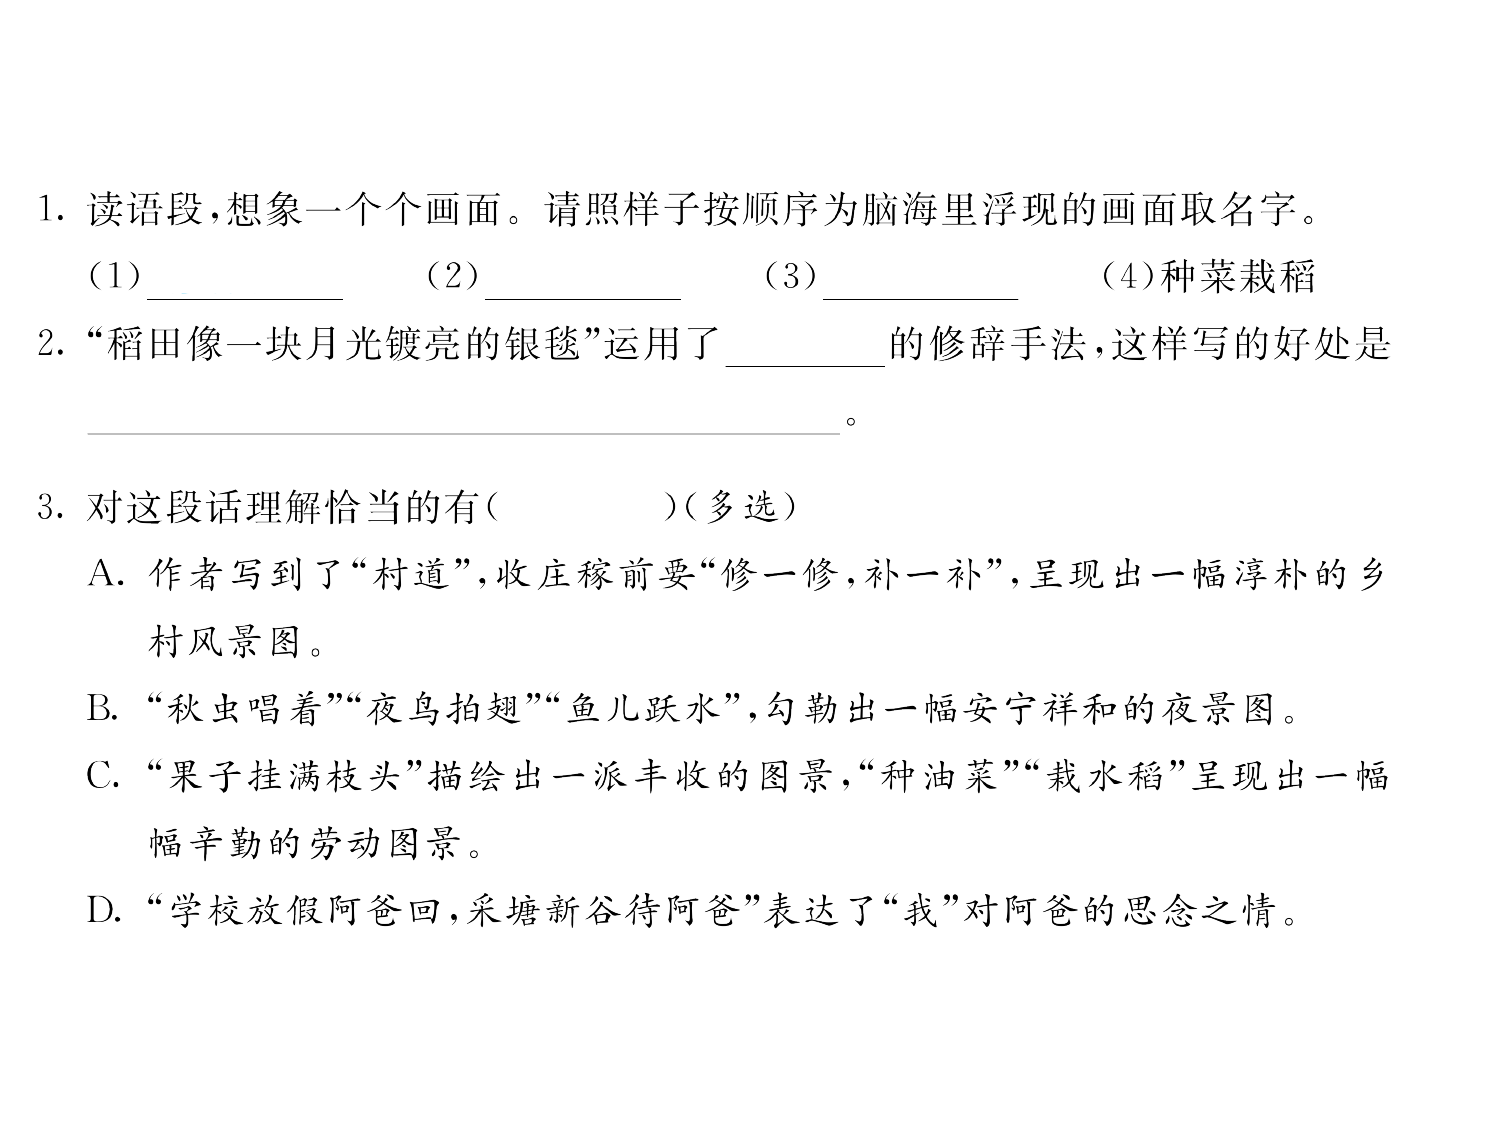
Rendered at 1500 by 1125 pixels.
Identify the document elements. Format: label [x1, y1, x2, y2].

picture [35, 479, 1453, 935]
picture [35, 177, 1453, 450]
